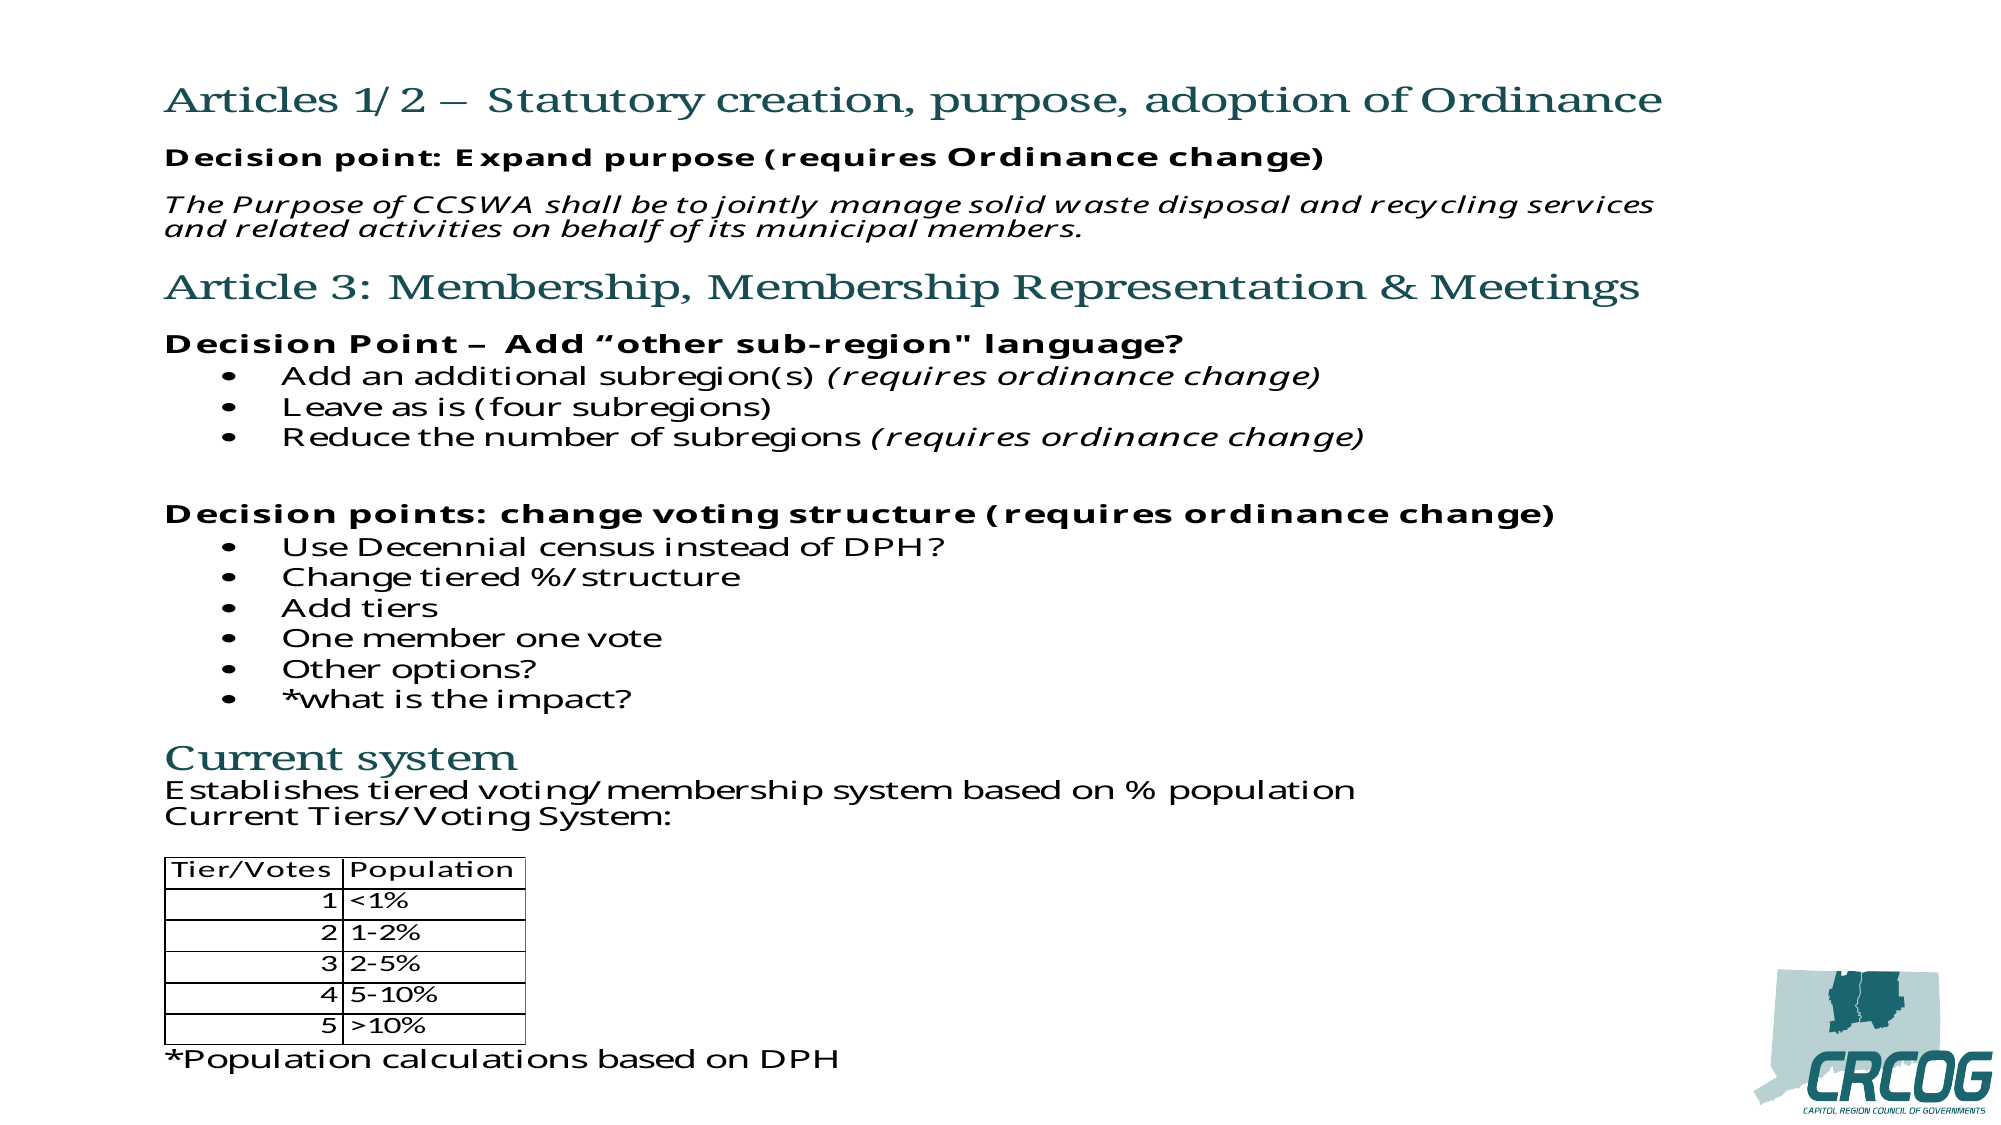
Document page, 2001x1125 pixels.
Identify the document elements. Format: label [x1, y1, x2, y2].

picture [1753, 969, 1993, 1114]
picture [163, 57, 1690, 1078]
